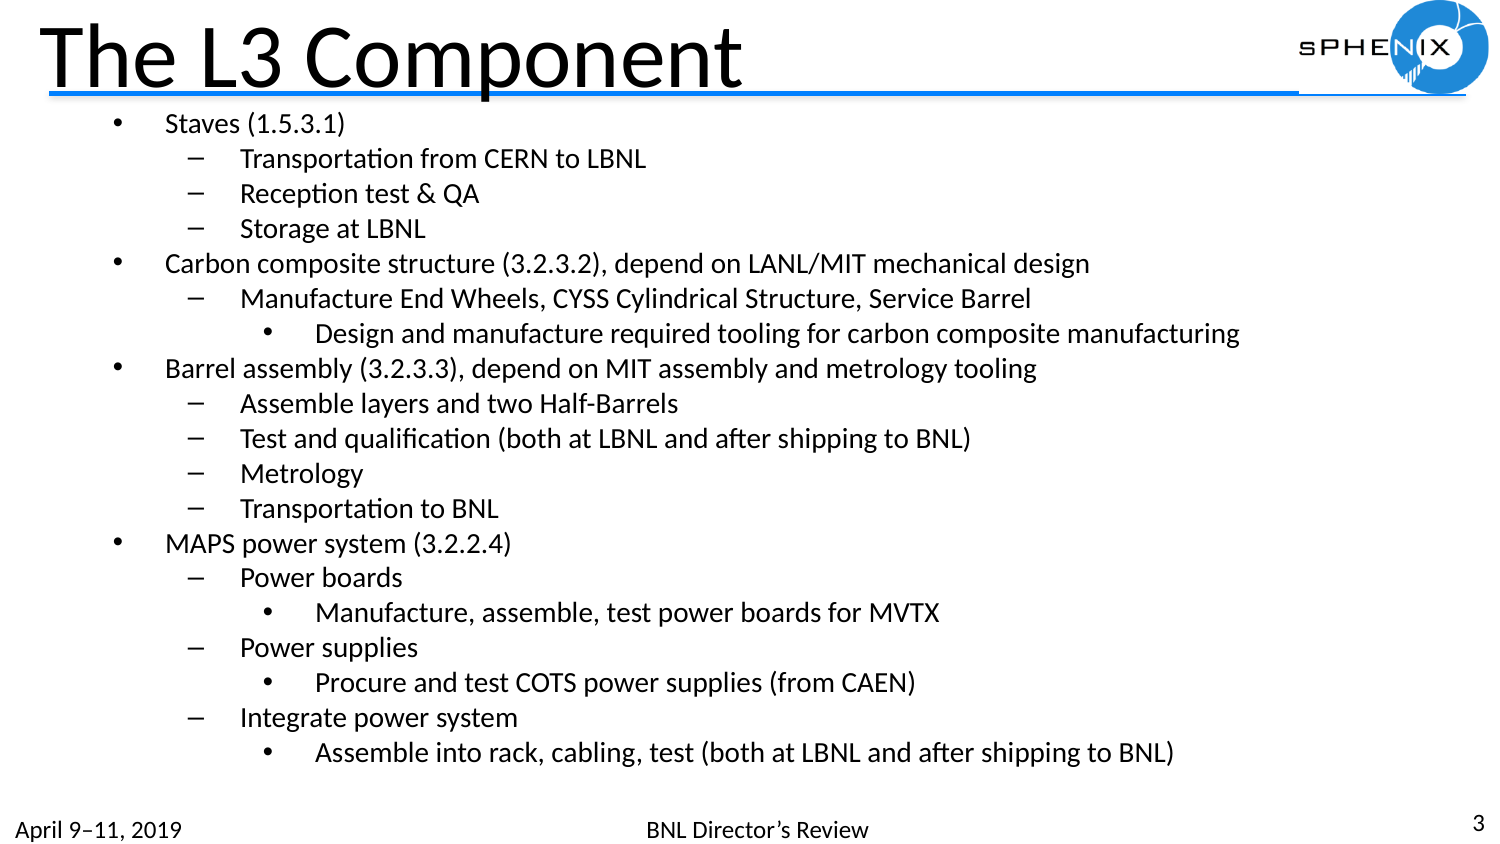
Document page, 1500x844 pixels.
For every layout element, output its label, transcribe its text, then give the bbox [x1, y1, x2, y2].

title The L3 Component [24, 4, 1425, 97]
slide_number ‹#› [1412, 798, 1500, 844]
list Staves (1.5.3.1) Transportation from CERN to LBNL Reception test & QA Storage at LBNL Carbon composite structure (3.2.3.2), depend on LANL/MIT mechanical design Manufacture End Wheels, CYSS Cylindrical Structure, Service Barrel Design and manufacture required tooling for carbon composite manufacturing Barrel assembly (3.2.3.3), depend on MIT assembly and metrology tooling Assemble layers and two Half-Barrels Test and qualification (both at LBNL and after shipping to BNL) Metrology Transportation to BNL MAPS power system (3.2.2.4) Power boards Manufacture, assemble, test power boards for MVTX Power supplies Procure and test COTS power supplies (from CAEN) Integrate power system Assemble into rack, cabling, test (both at LBNL and after shipping to BNL) [75, 96, 1425, 808]
picture [1299, 0, 1489, 94]
